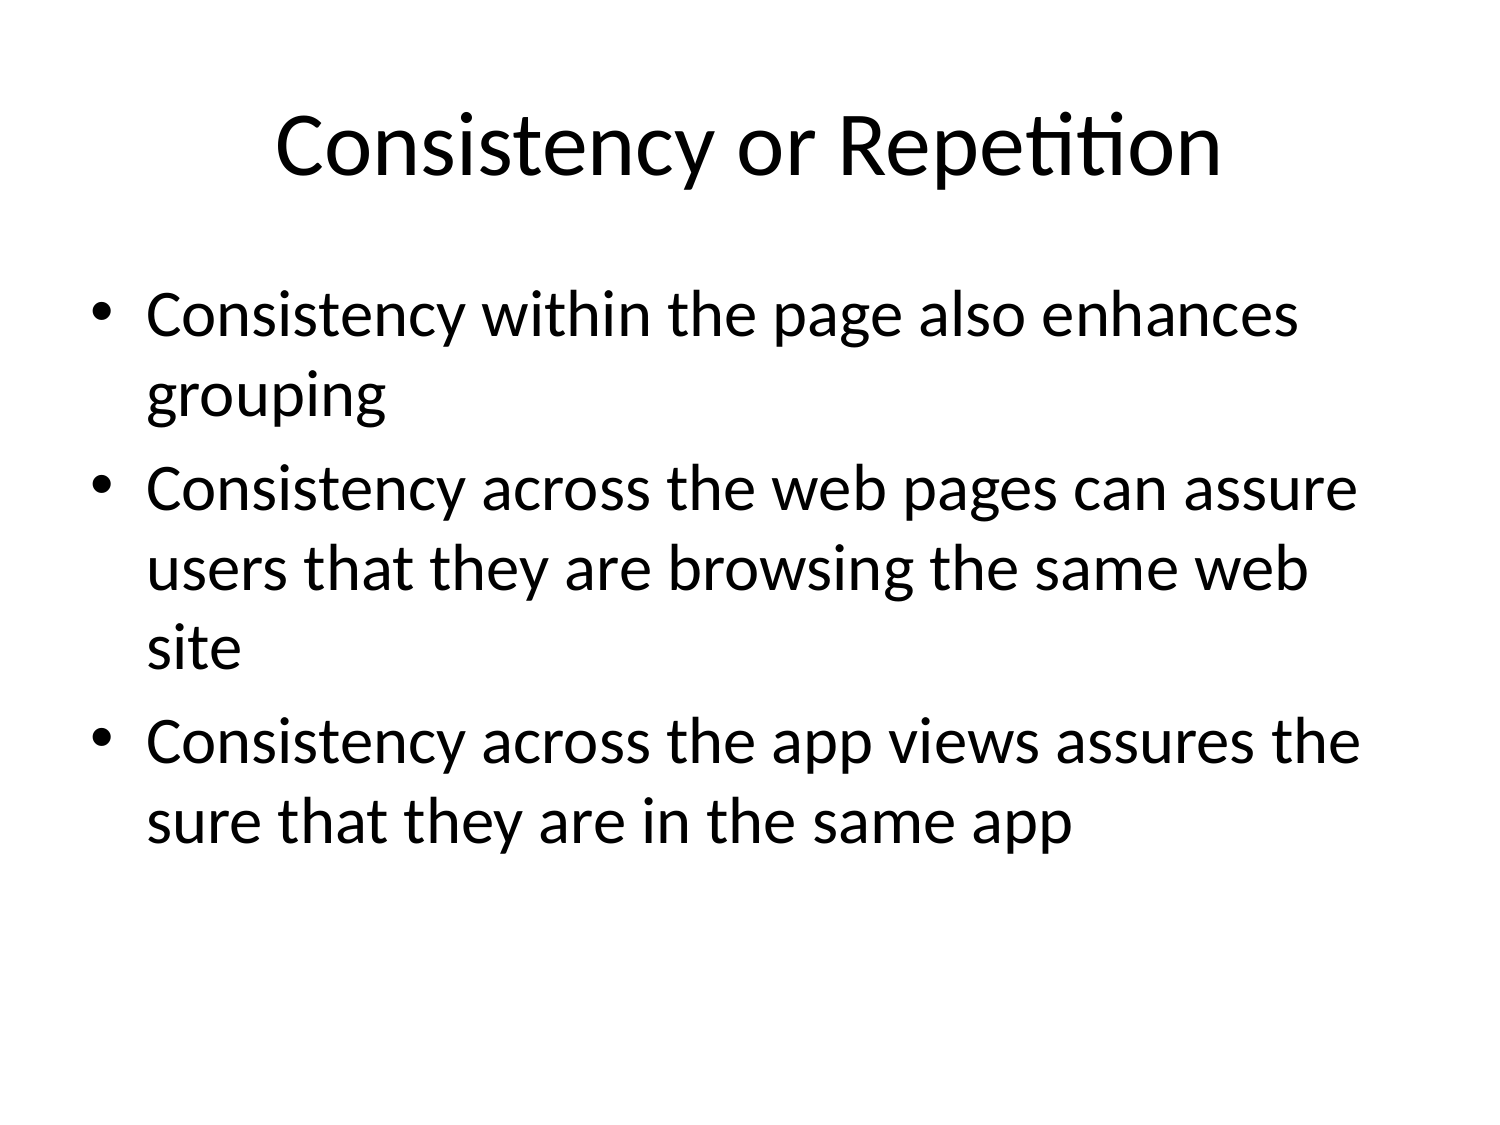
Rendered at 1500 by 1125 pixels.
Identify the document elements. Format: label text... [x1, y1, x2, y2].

title Consistency or Repetition [75, 45, 1425, 233]
list Consistency within the page also enhances grouping Consistency across the web pages can assure users that they are browsing the same web site Consistency across the app views assures the sure that they are in the same app [75, 262, 1425, 1005]
